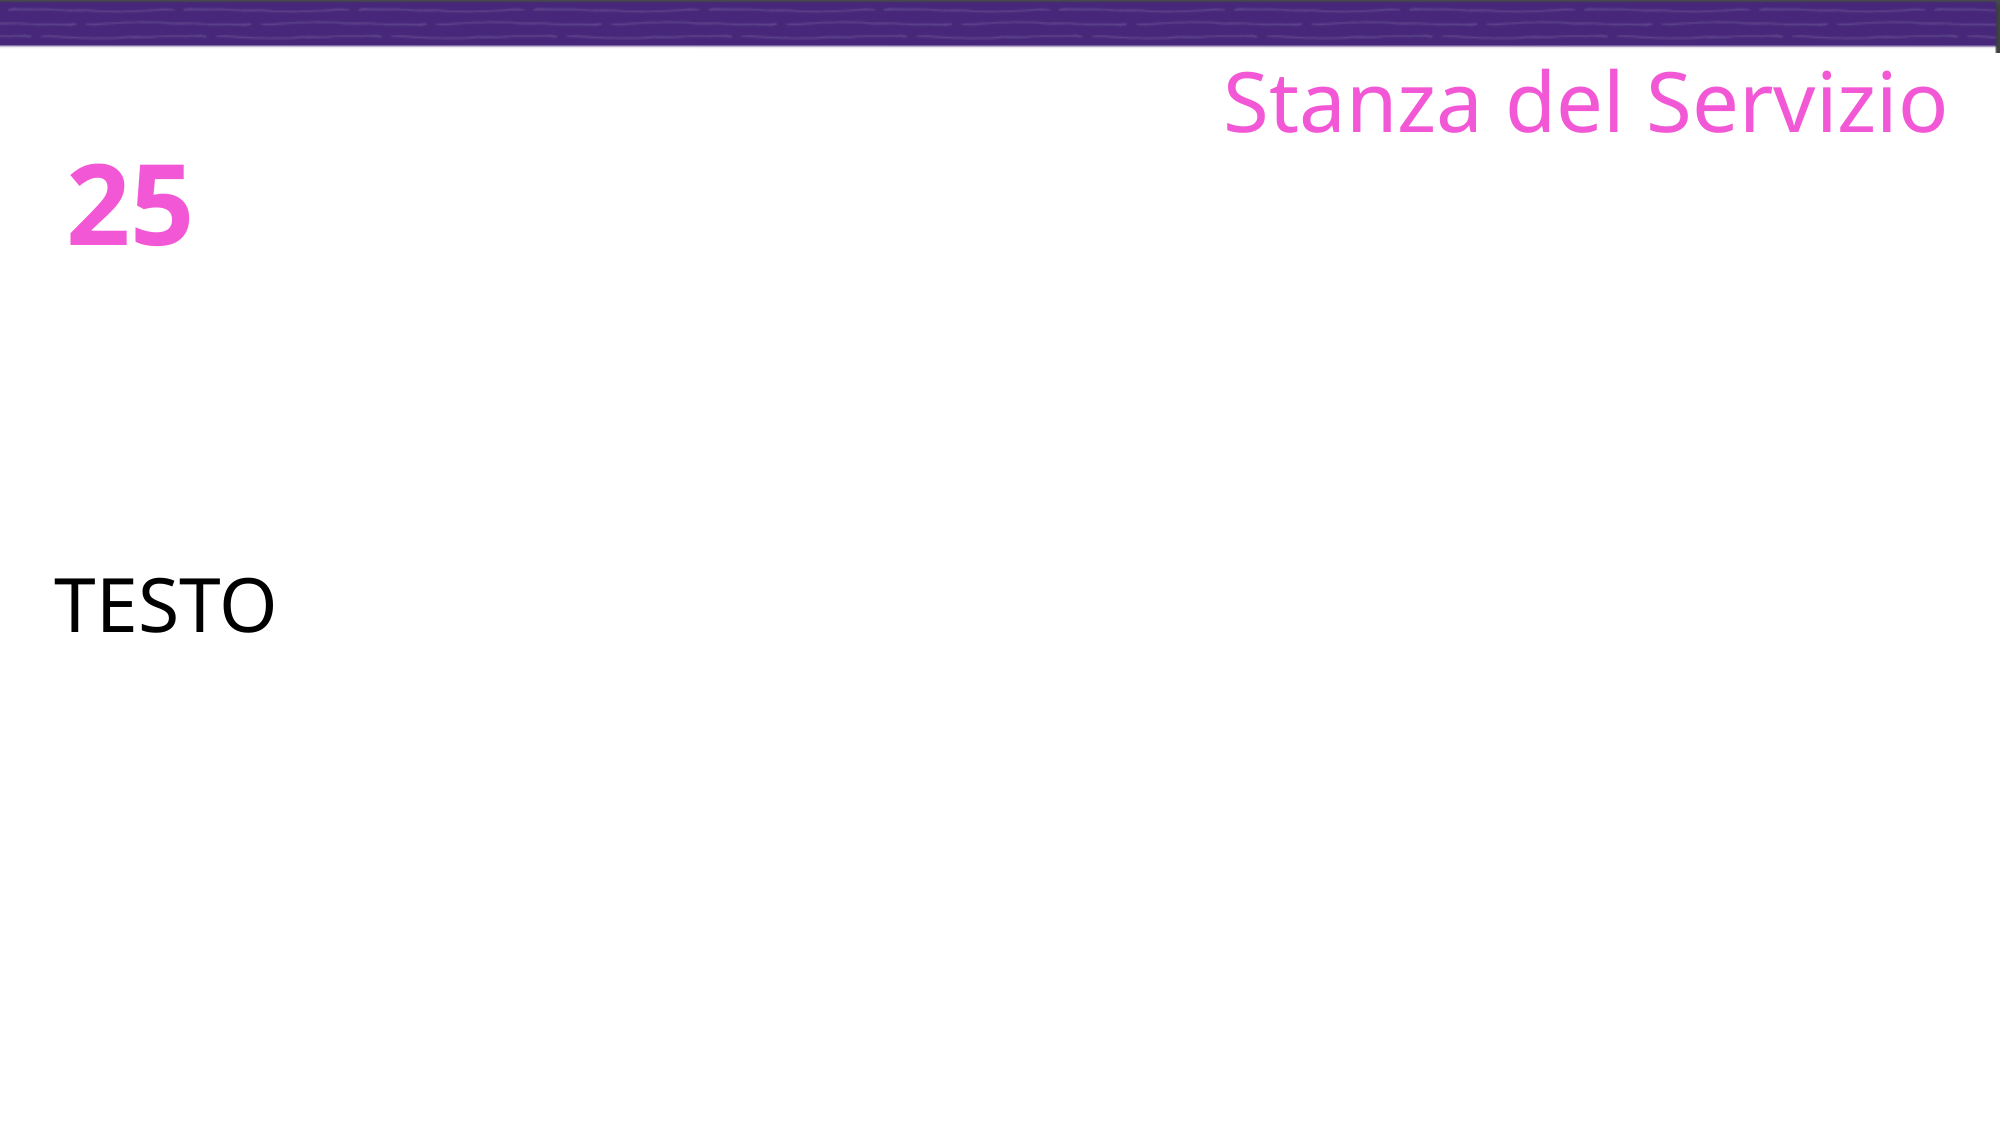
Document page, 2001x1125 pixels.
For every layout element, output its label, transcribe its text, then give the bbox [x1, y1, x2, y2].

text_box Stanza del Servizio [1183, 53, 1990, 170]
picture [0, 0, 2000, 53]
text_box 25 [39, 140, 222, 258]
title TESTO [39, 218, 1965, 998]
